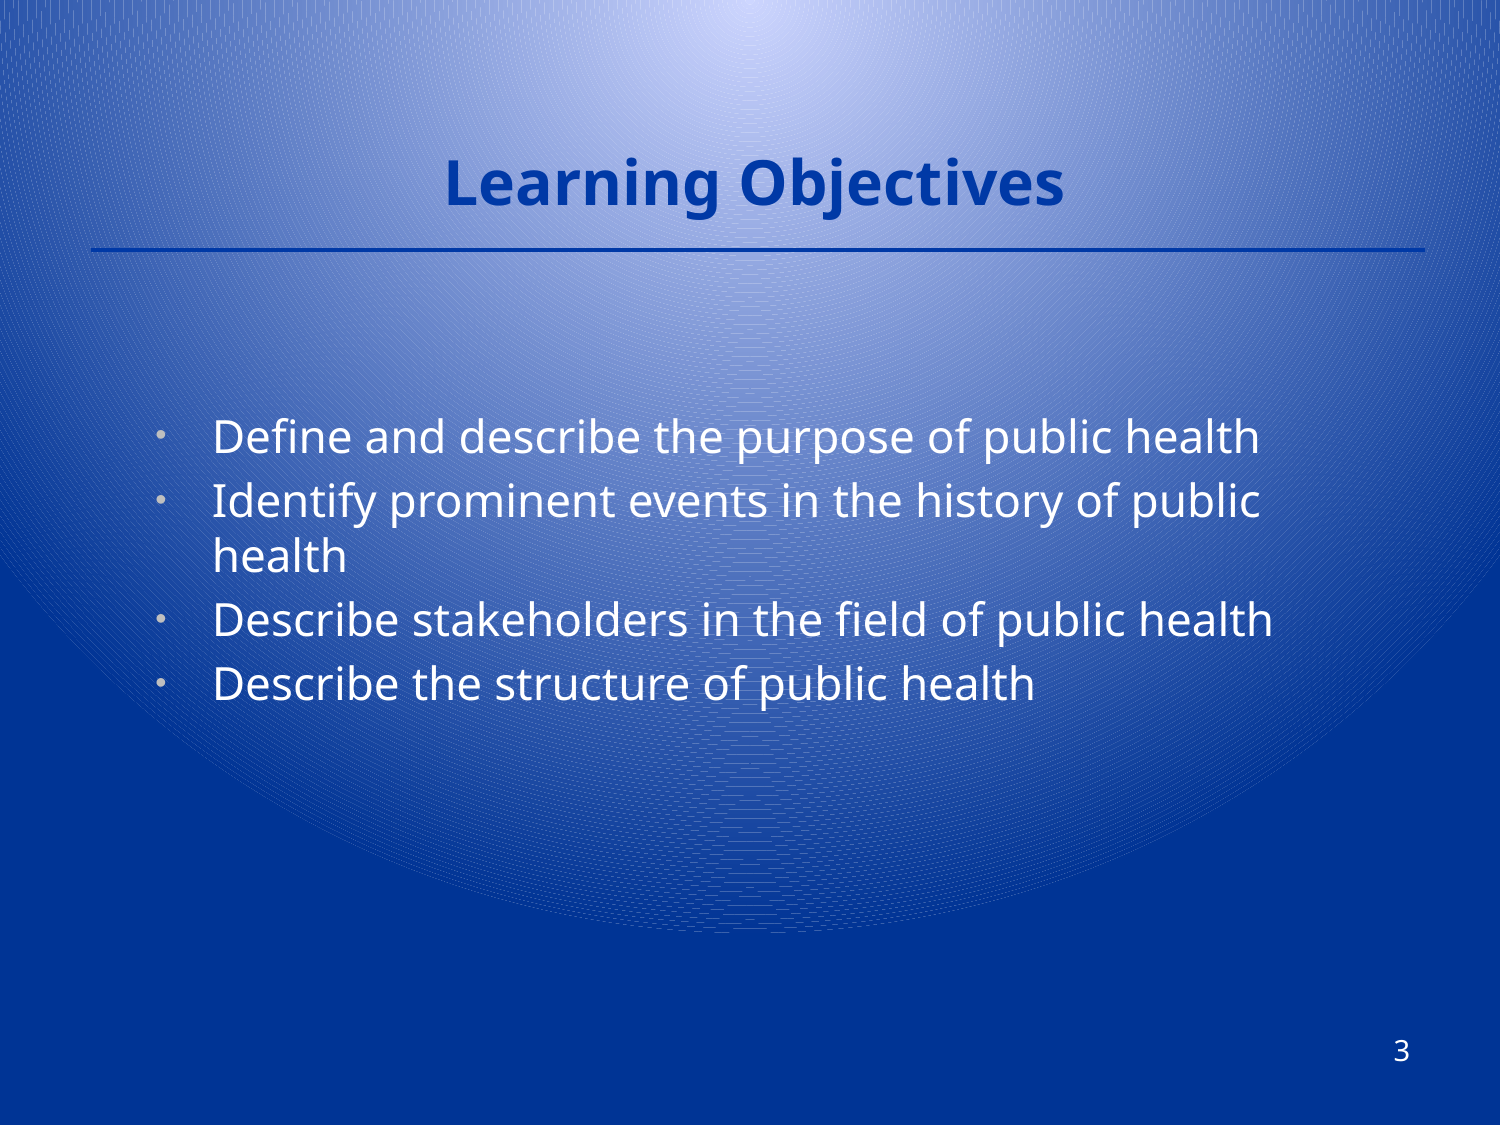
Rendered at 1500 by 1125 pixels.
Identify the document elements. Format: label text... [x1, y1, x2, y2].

text_box 3 [1074, 1024, 1425, 1103]
text_box [87, 277, 1036, 343]
text_box Learning Objectives [87, 135, 1423, 226]
list Define and describe the purpose of public health Identify prominent events in the history of public health Describe stakeholders in the field of public health Describe the structure of public health [140, 399, 1376, 833]
